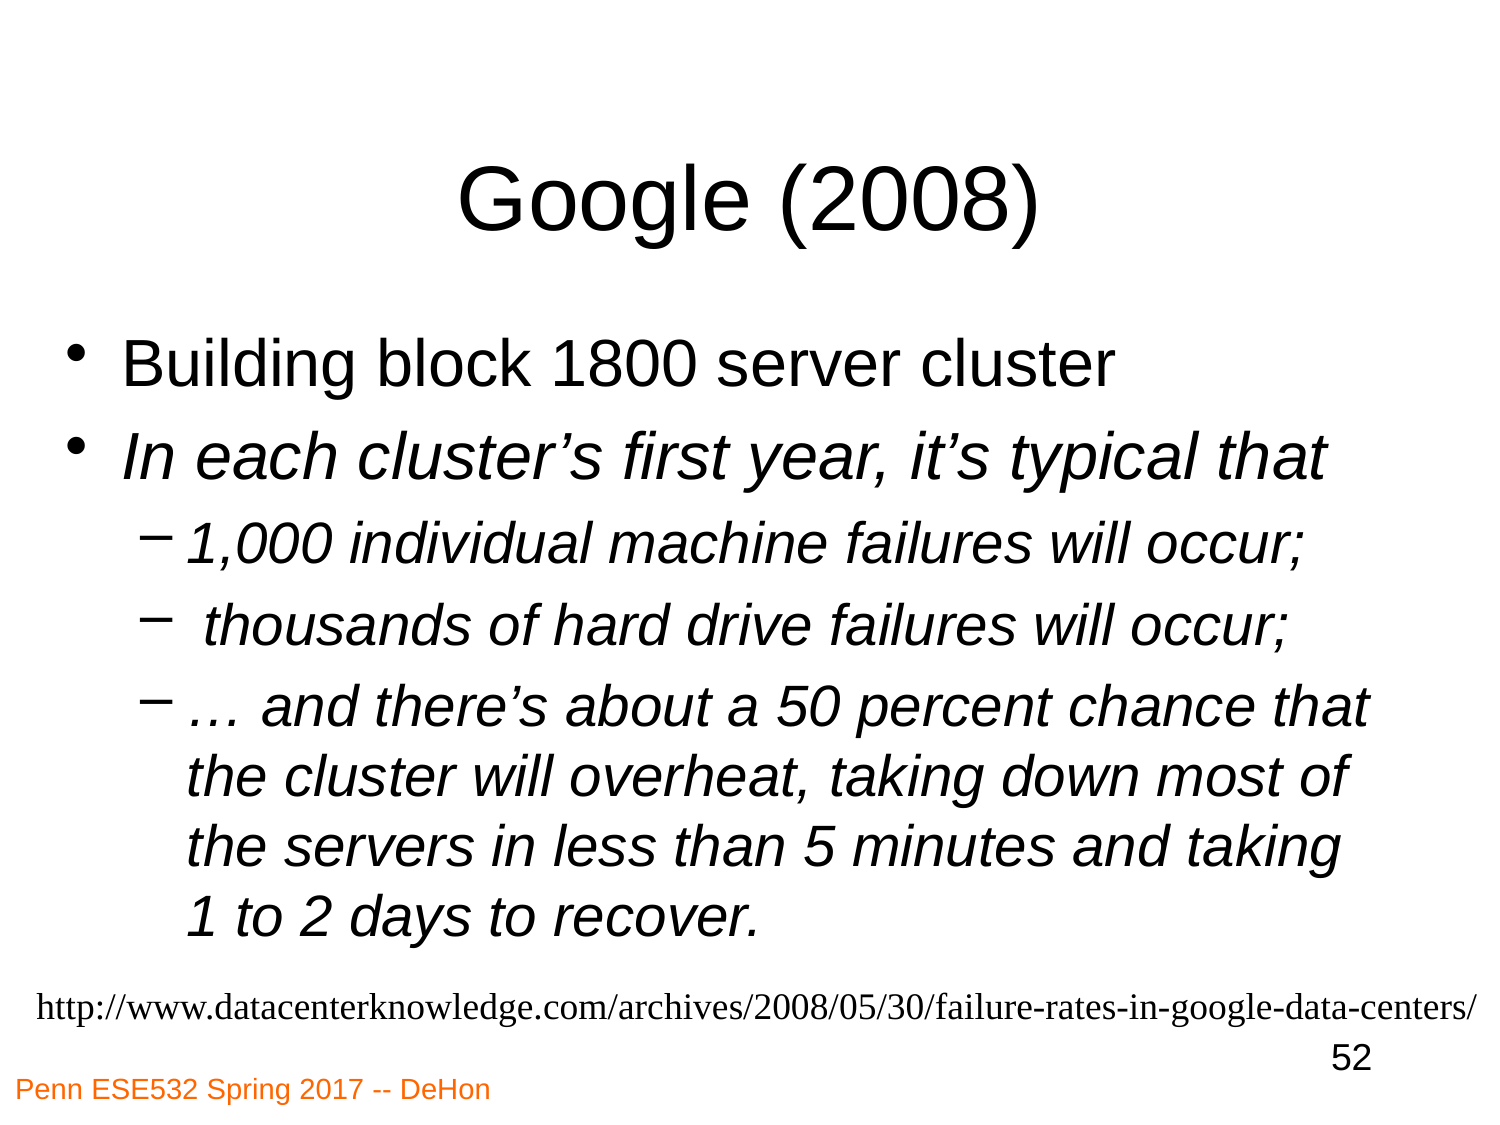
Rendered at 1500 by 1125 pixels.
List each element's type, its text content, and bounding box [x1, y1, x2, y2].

slide_number 52 [1074, 1035, 1388, 1101]
slide_number Penn ESE532 Spring 2017 -- DeHon [0, 1062, 613, 1125]
list Building block 1800 server cluster In each cluster’s first year, it’s typical that 1,000 individual machine failures will occur; thousands of hard drive failures will occur; … and there’s about a 50 percent chance that the cluster will overheat, taking down most of the servers in less than 5 minutes and taking 1 to 2 days to recover. [49, 312, 1388, 974]
title Google (2008) [112, 99, 1388, 288]
text_box http://www.datacenterknowledge.com/archives/2008/05/30/failure-rates-in-google-data-centers/ [21, 974, 1495, 1035]
